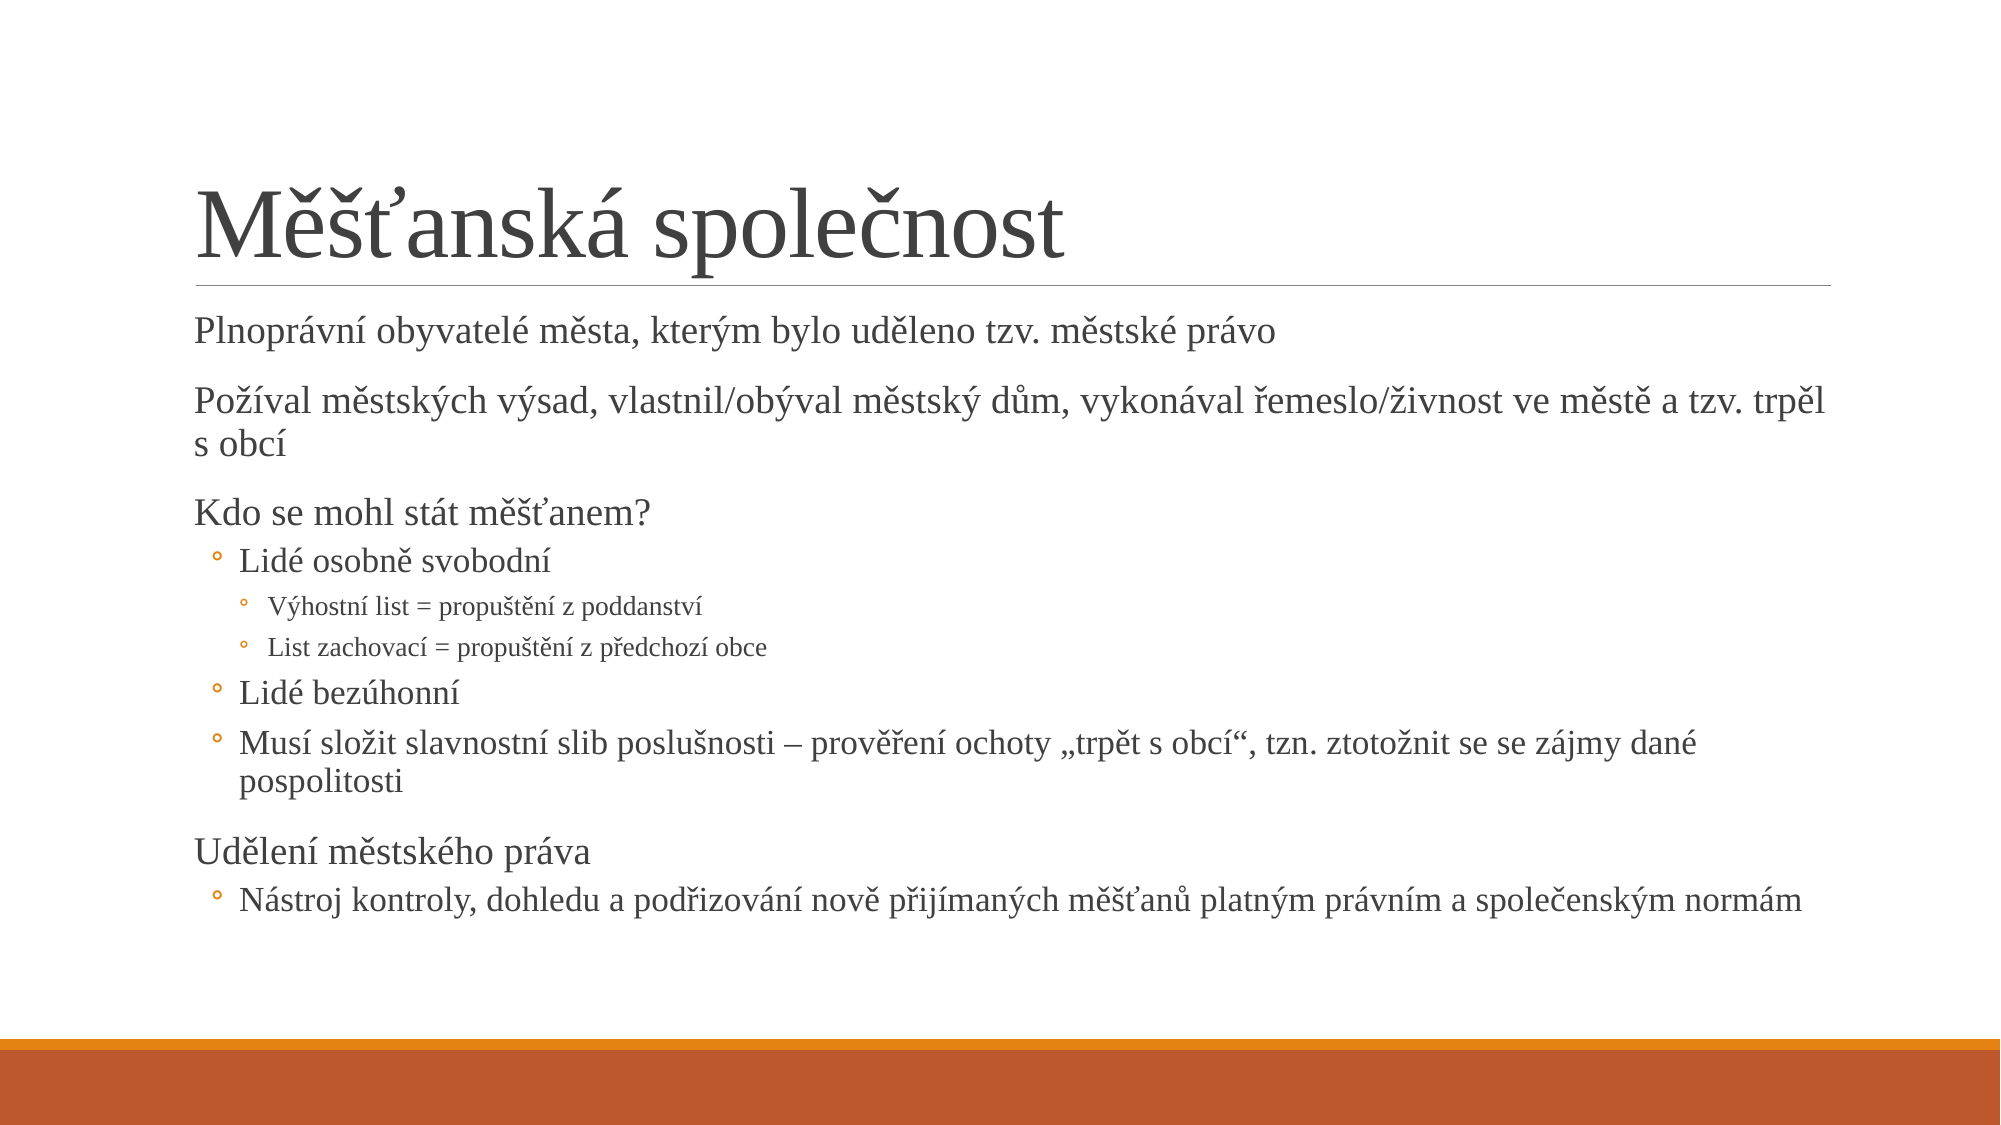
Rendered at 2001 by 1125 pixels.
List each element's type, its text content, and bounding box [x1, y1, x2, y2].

title Měšťanská společnost [180, 47, 1830, 285]
list Plnoprávní obyvatelé města, kterým bylo uděleno tzv. městské právo Požíval městských výsad, vlastnil/obýval městský dům, vykonával řemeslo/živnost ve městě a tzv. trpěl s obcí Kdo se mohl stát měšťanem? Lidé osobně svobodní Výhostní list = propuštění z poddanství List zachovací = propuštění z předchozí obce Lidé bezúhonní Musí složit slavnostní slib poslušnosti – prověření ochoty „trpět s obcí“, tzn. ztotožnit se se zájmy dané pospolitosti Udělení městského práva Nástroj kontroly, dohledu a podřizování nově přijímaných měšťanů platným právním a společenským normám [180, 302, 1830, 963]
